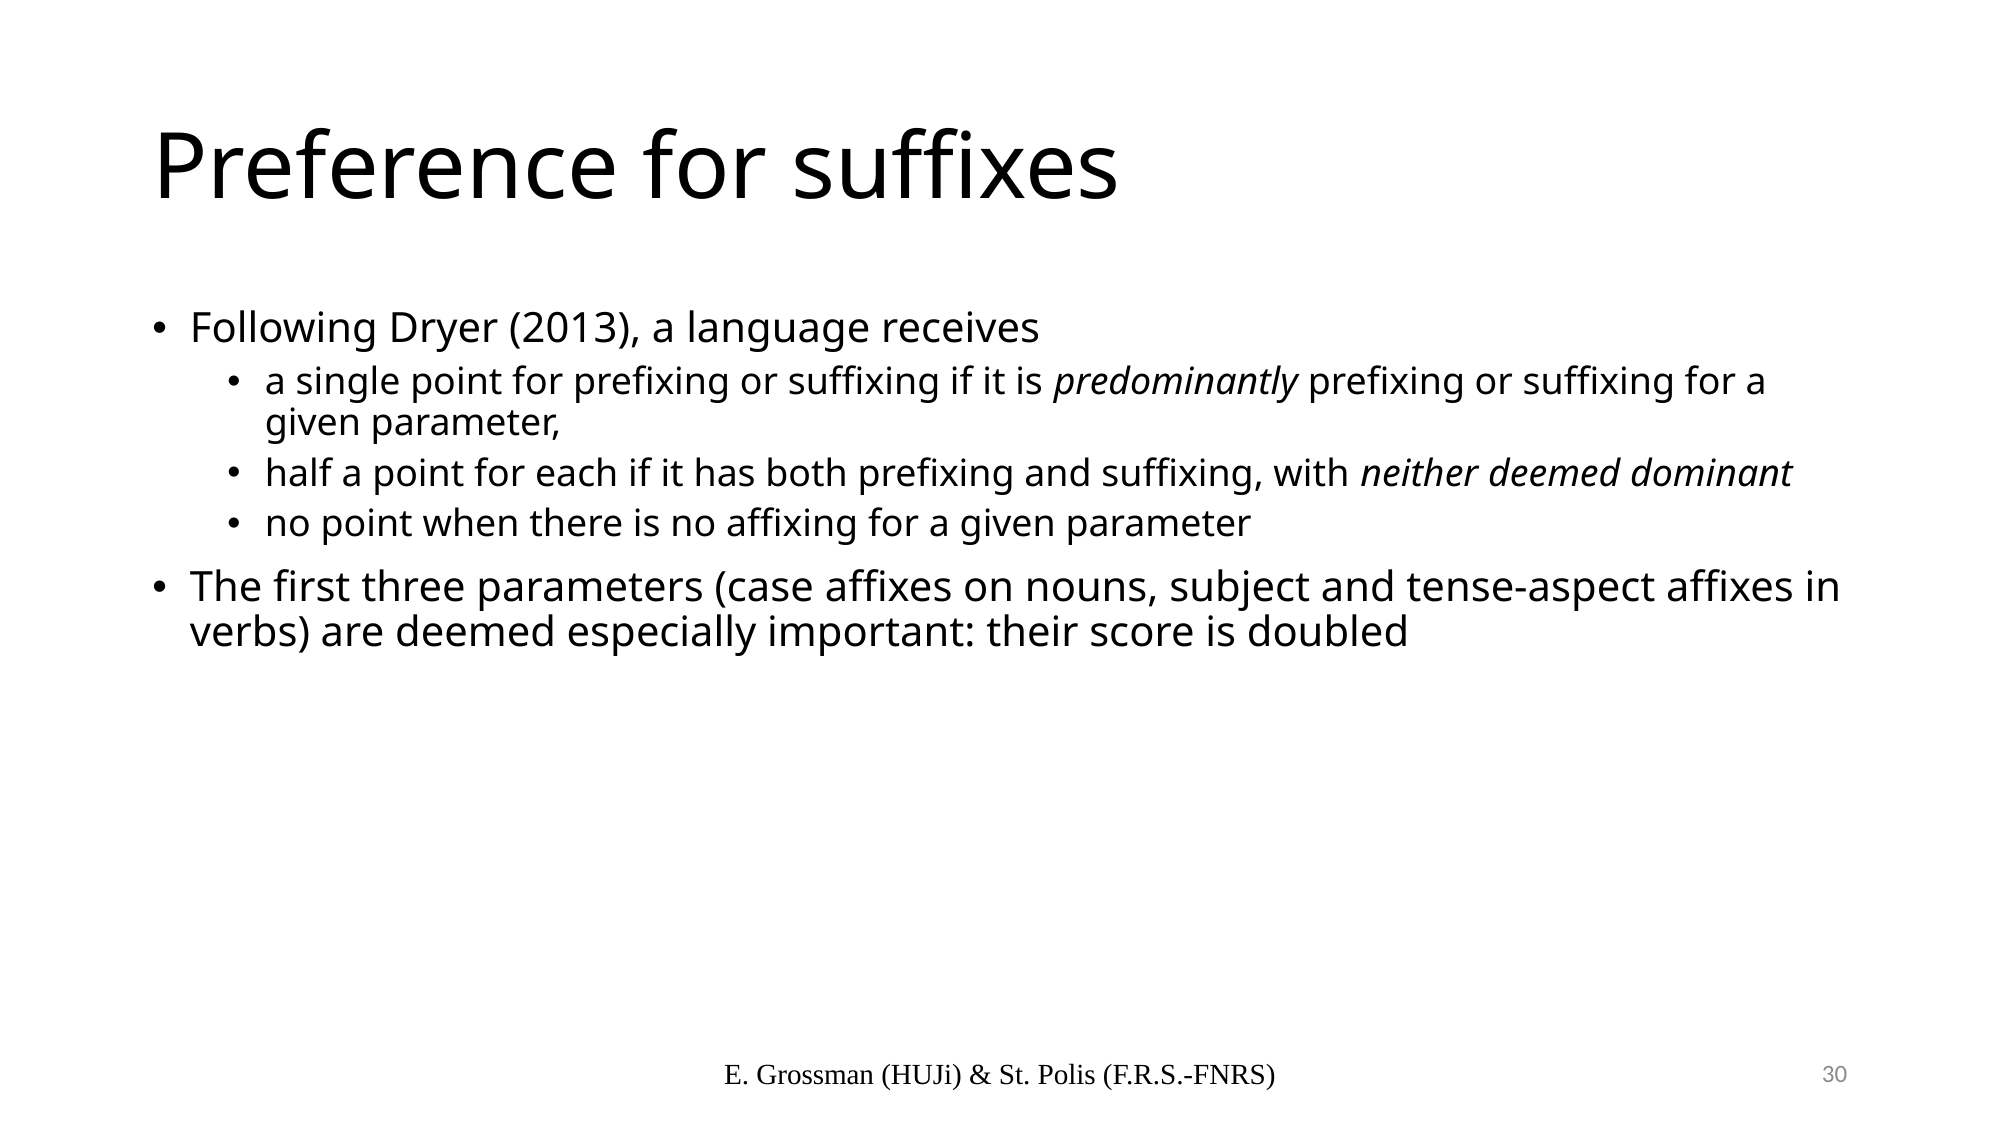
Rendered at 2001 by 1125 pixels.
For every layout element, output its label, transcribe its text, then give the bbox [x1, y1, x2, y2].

title Preference for suffixes [137, 59, 1863, 278]
footer E. Grossman (HUJi) & St. Polis (F.R.S.-FNRS) [662, 1042, 1338, 1103]
list Following Dryer (2013), a language receives a single point for prefixing or suffixing if it is predominantly prefixing or suffixing for a given parameter, half a point for each if it has both prefixing and suffixing, with neither deemed dominant no point when there is no affixing for a given parameter The first three parameters (case affixes on nouns, subject and tense-aspect affixes in verbs) are deemed especially important: their score is doubled [137, 299, 1863, 1014]
slide_number 30 [1412, 1042, 1863, 1103]
